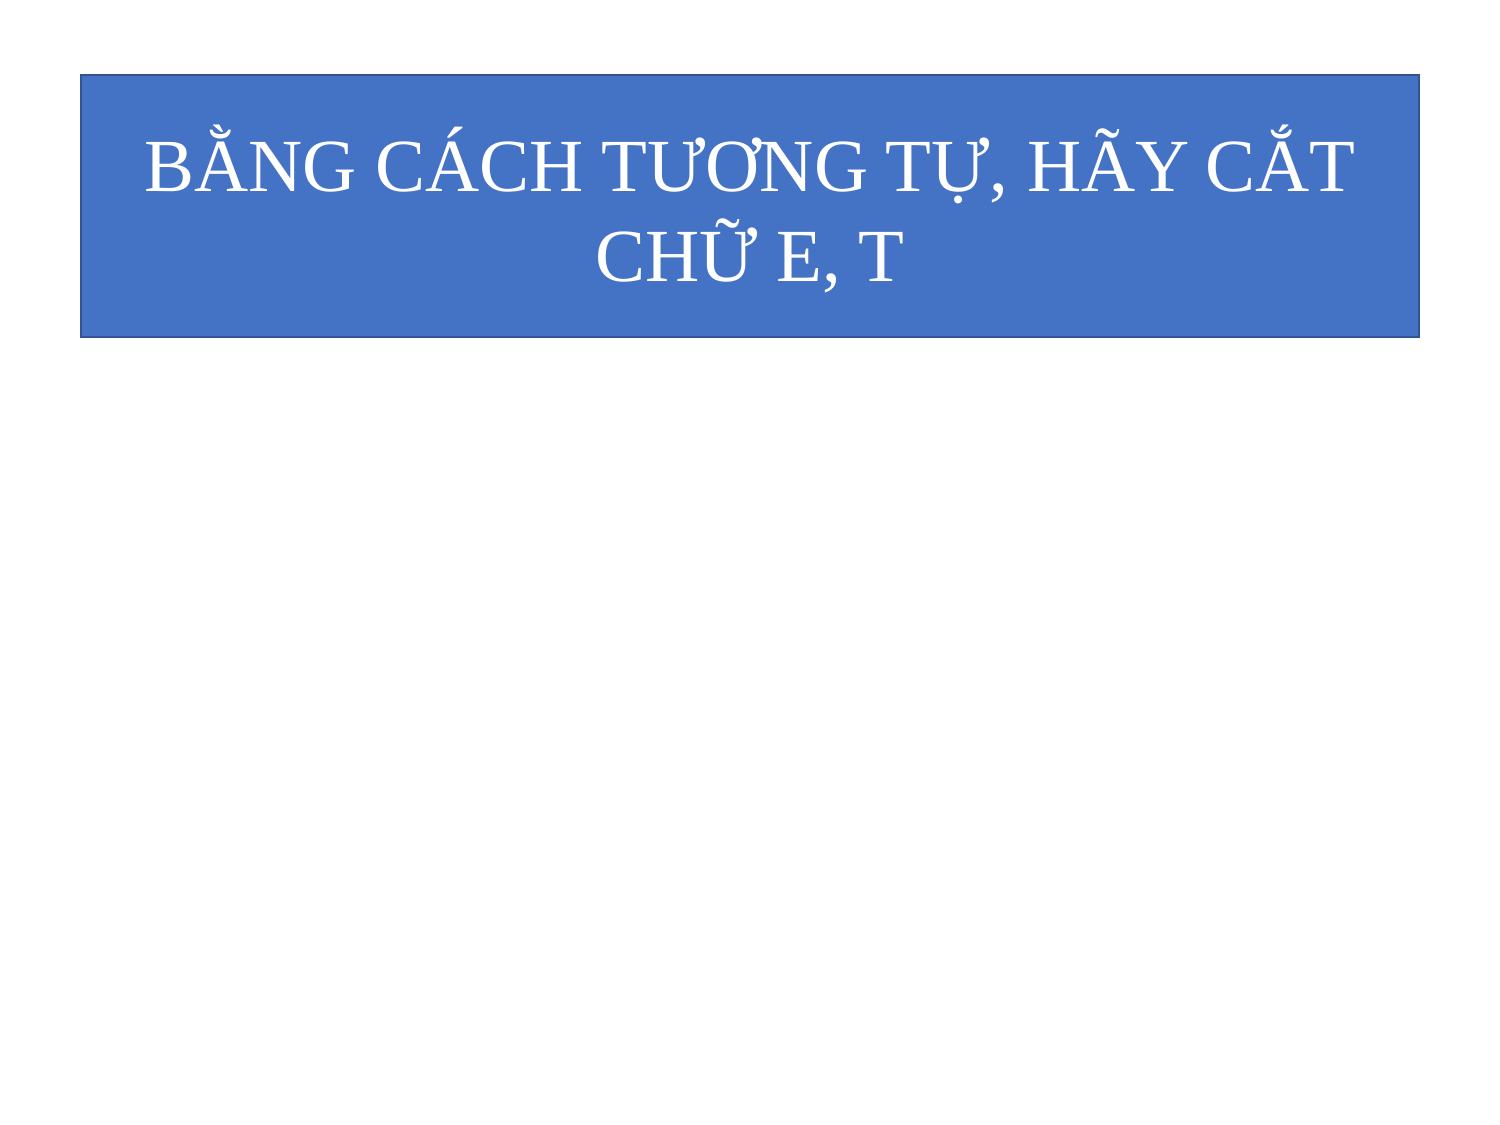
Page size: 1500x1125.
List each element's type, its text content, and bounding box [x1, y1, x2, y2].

text_box BẰNG CÁCH TƯƠNG TỰ, HÃY CẮT CHỮ E, T [80, 74, 1420, 338]
